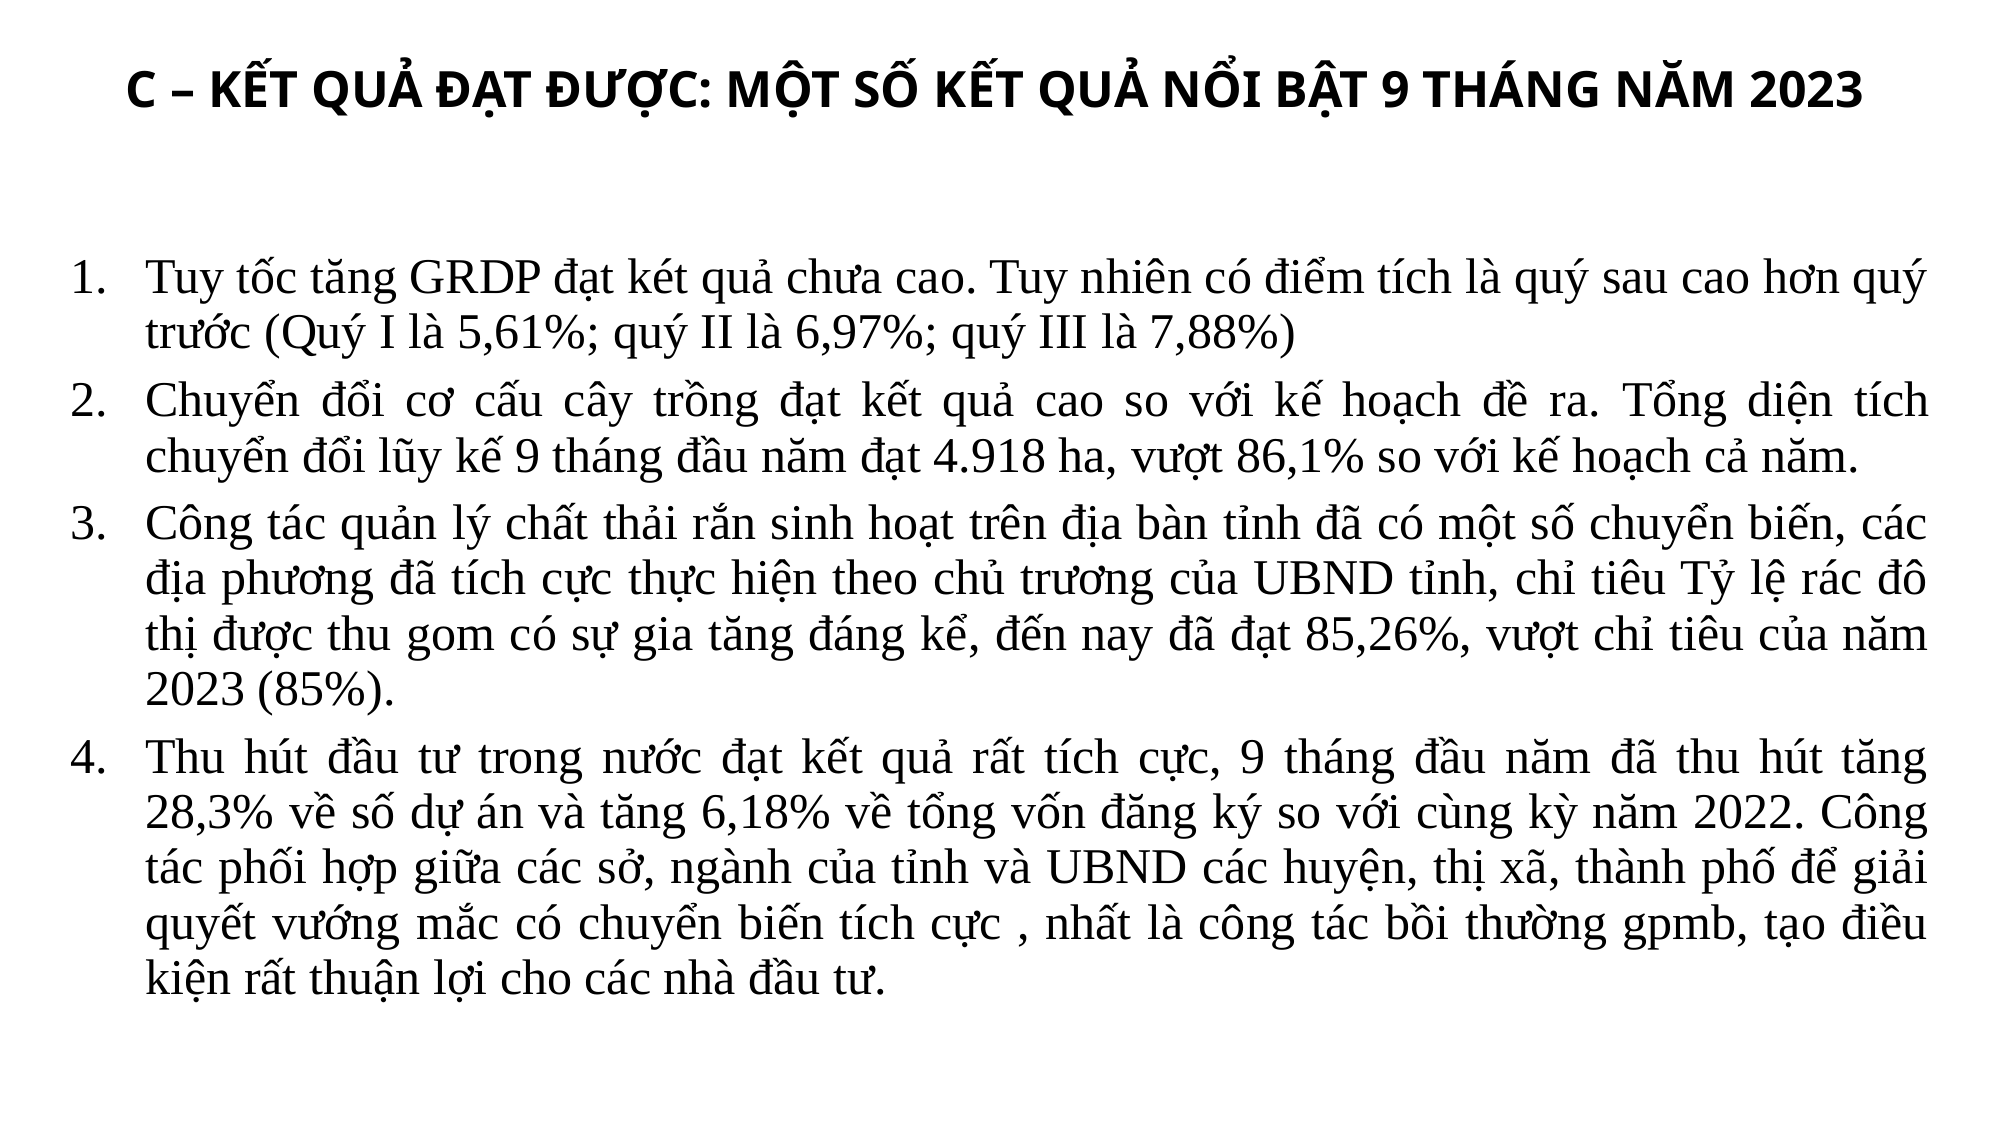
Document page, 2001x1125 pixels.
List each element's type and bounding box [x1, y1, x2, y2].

table_header [55, 211, 1945, 1044]
text_box [110, 49, 2000, 125]
